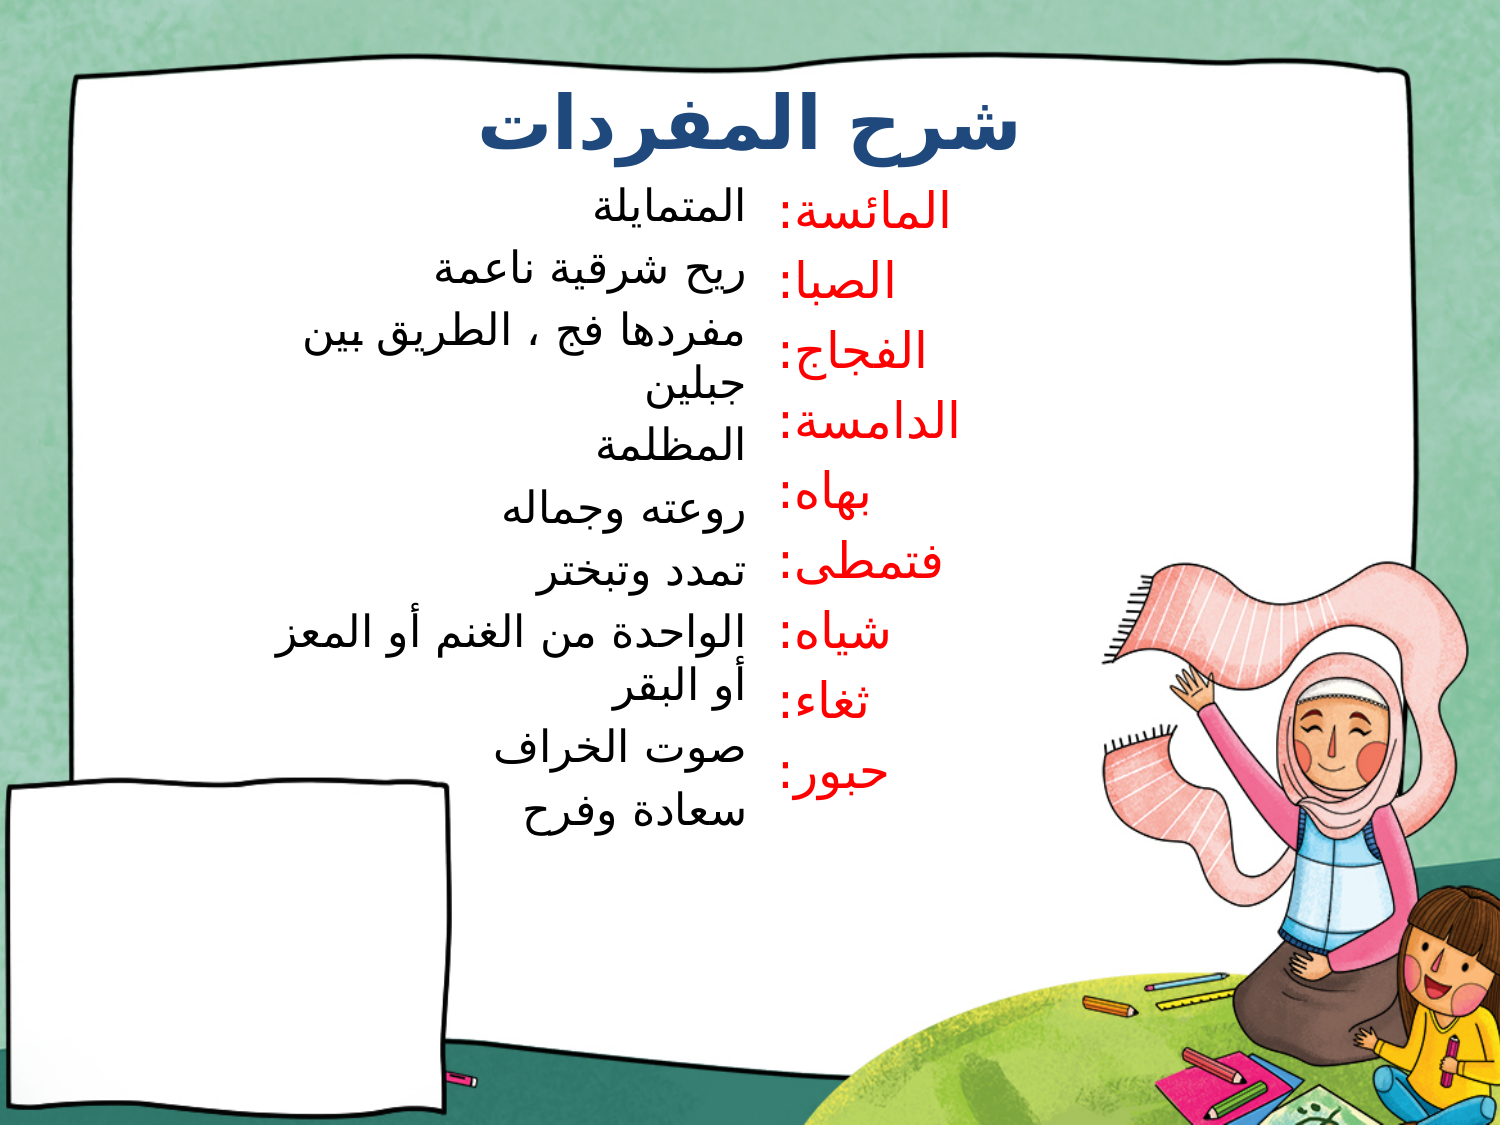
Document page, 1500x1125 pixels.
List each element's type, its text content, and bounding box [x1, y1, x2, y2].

title شرح المفردات [75, 71, 1425, 170]
picture [0, 0, 1500, 1125]
list المتمايلة ريح شرقية ناعمة مفردها فج ، الطريق بين جبلين المظلمة روعته وجماله تمدد وتبختر الواحدة من الغنم أو المعز أو البقر صوت الخراف سعادة وفرح [233, 169, 763, 912]
list المائسة: الصبا: الفجاج: الدامسة: بهاه: فتمطى: شياه: ثغاء: حبور: [762, 170, 1117, 914]
